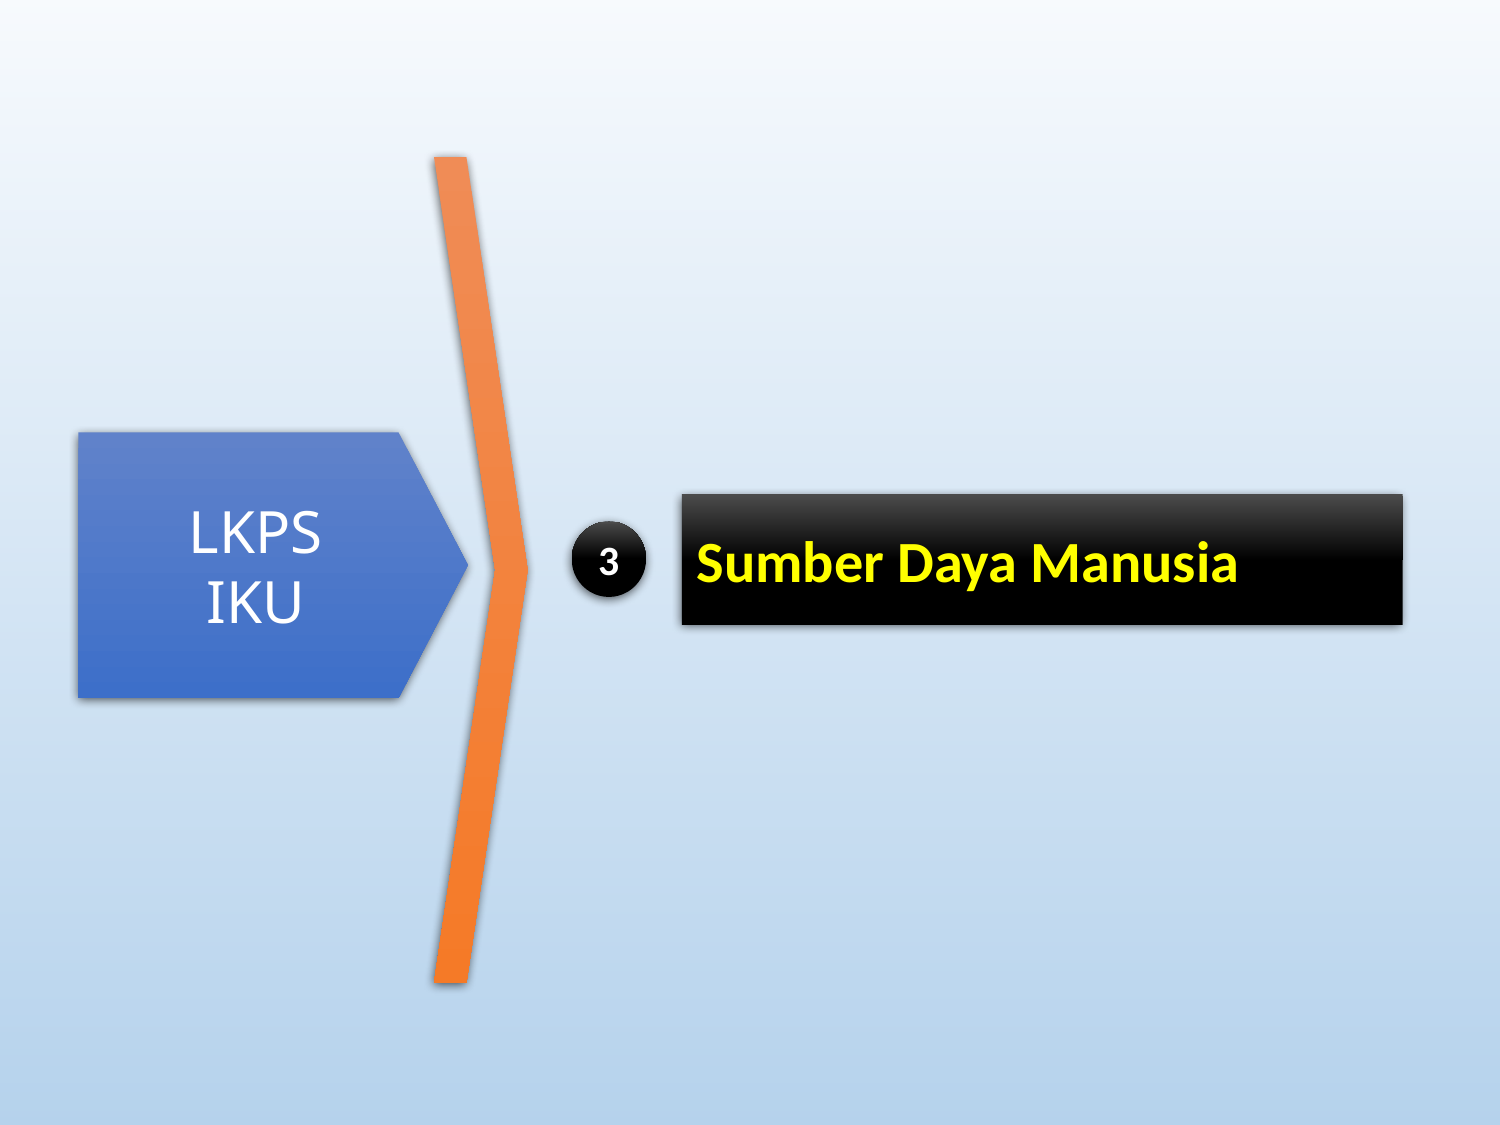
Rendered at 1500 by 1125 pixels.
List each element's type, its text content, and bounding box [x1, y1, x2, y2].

text_box 3 [571, 521, 647, 597]
text_box [433, 156, 528, 984]
text_box LKPS IKU [78, 432, 468, 698]
text_box Sumber Daya Manusia [681, 494, 1403, 625]
